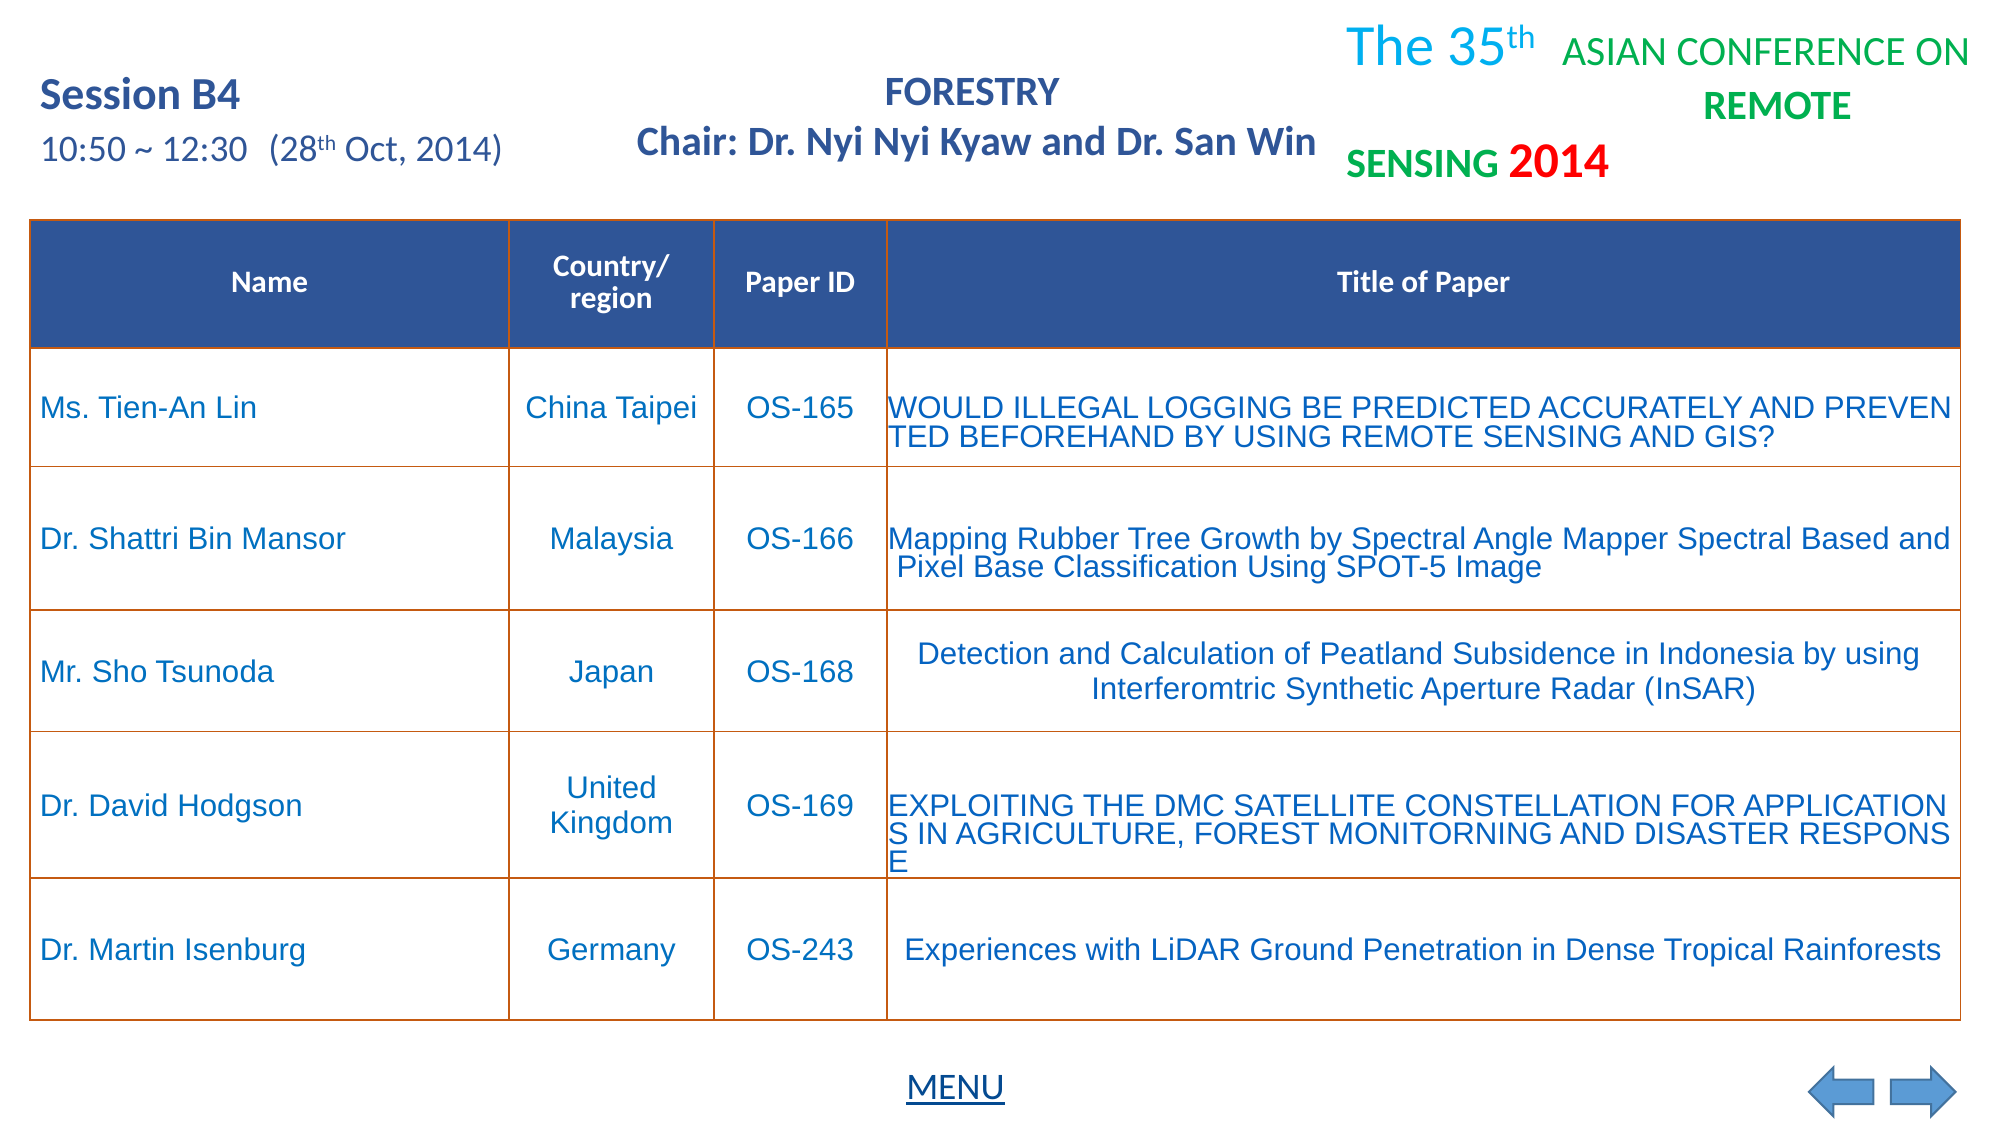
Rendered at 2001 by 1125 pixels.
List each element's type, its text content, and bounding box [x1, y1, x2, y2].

text_box Session B4 [25, 56, 410, 116]
text_box (28th Oct, 2014) [253, 116, 638, 177]
table_cell Dr. Shattri Bin Mansor [31, 467, 508, 609]
table_cell OS-166 [715, 467, 886, 609]
table_cell WOULD ILLEGAL LOGGING BE PREDICTED ACCURATELY AND PREVENTED BEFOREHAND BY USING REMOTE SENSING AND GIS? [888, 349, 1960, 466]
table_cell OS-169 [715, 732, 886, 877]
table_cell Mr. Sho Tsunoda [31, 611, 508, 731]
table_cell Ms. Tien-An Lin [31, 349, 508, 466]
table_header Paper ID [715, 221, 886, 347]
table_header Country/ region [510, 221, 713, 347]
table_cell EXPLOITING THE DMC SATELLITE CONSTELLATION FOR APPLICATIONS IN AGRICULTURE, FOREST MONITORNING AND DISASTER RESPONSE [888, 732, 1960, 877]
text_box FORESTRY Chair: Dr. Nyi Nyi Kyaw and Dr. San Win [582, 56, 1372, 172]
table_header Title of Paper [888, 221, 1960, 347]
table_cell Experiences with LiDAR Ground Penetration in Dense Tropical Rainforests [888, 879, 1960, 1019]
table_cell China Taipei [510, 349, 713, 466]
table_cell OS-243 [715, 879, 886, 1019]
table_cell Malaysia [510, 467, 713, 609]
table_cell OS-165 [715, 349, 886, 466]
table_cell Japan [510, 611, 713, 731]
text_box MENU [864, 1058, 1047, 1117]
table_cell Mapping Rubber Tree Growth by Spectral Angle Mapper Spectral Based and Pixel Base Classification Using SPOT-5 Image [888, 467, 1960, 609]
table_cell Detection and Calculation of Peatland Subsidence in Indonesia by using Interferomtric Synthetic Aperture Radar (InSAR) [888, 611, 1960, 731]
table_cell Dr. David Hodgson [31, 732, 508, 877]
text_box [1807, 1064, 1875, 1119]
table_cell OS-168 [715, 611, 886, 731]
text_box [1889, 1064, 1957, 1119]
table_cell United Kingdom [510, 732, 713, 877]
table_header Name [31, 221, 508, 347]
table_cell Germany [510, 879, 713, 1019]
text_box 10:50 ~ 12:30 [25, 116, 253, 177]
table_cell Dr. Martin Isenburg [31, 879, 508, 1019]
